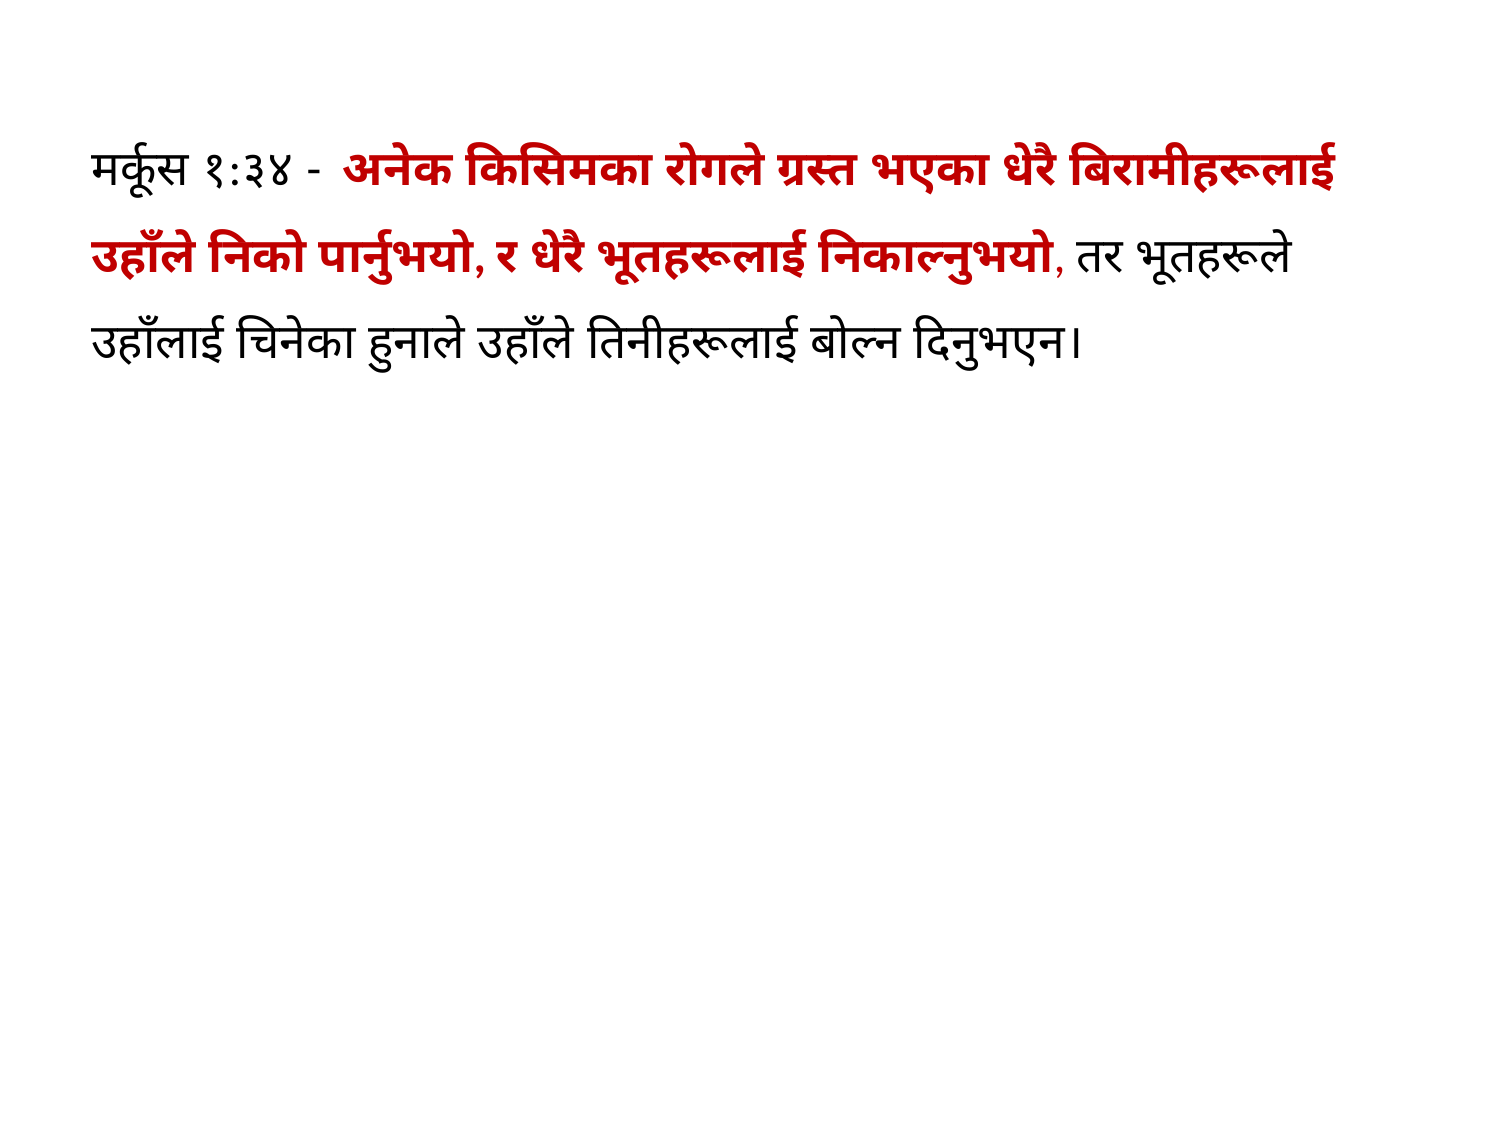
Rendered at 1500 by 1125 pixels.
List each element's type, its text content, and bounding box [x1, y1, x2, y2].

subtitle मर्कूस १:३४ - अनेक किसिमका रोगले ग्रस्त भएका धेरै बिरामीहरूलाई उहाँले निको पार्नुभयो, र धेरै भूतहरूलाई निकाल्नुभयो, तर भूतहरूले उहाँलाई चिनेका हुनाले उहाँले तिनीहरूलाई बोल्न दिनुभएन। [76, 101, 1388, 1059]
